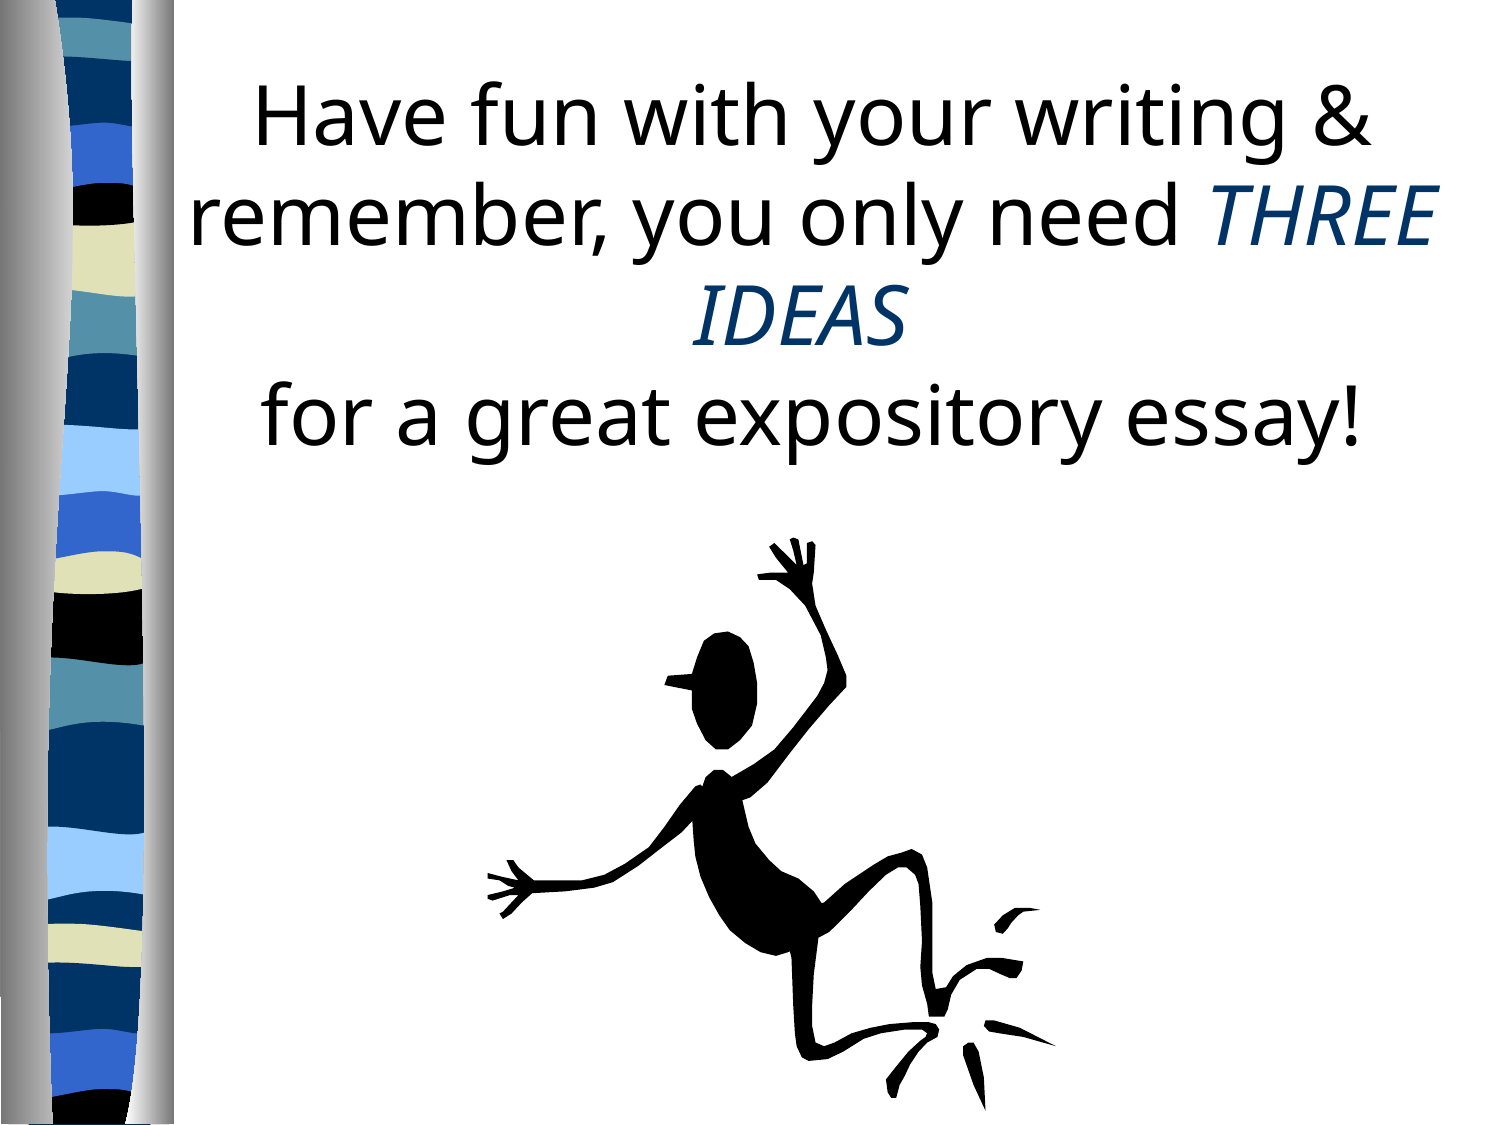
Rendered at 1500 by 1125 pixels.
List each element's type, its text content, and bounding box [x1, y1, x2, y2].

title Have fun with your writing & remember, you only need THREE IDEAS for a great expository essay! [137, 12, 1488, 513]
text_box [487, 537, 1060, 1113]
